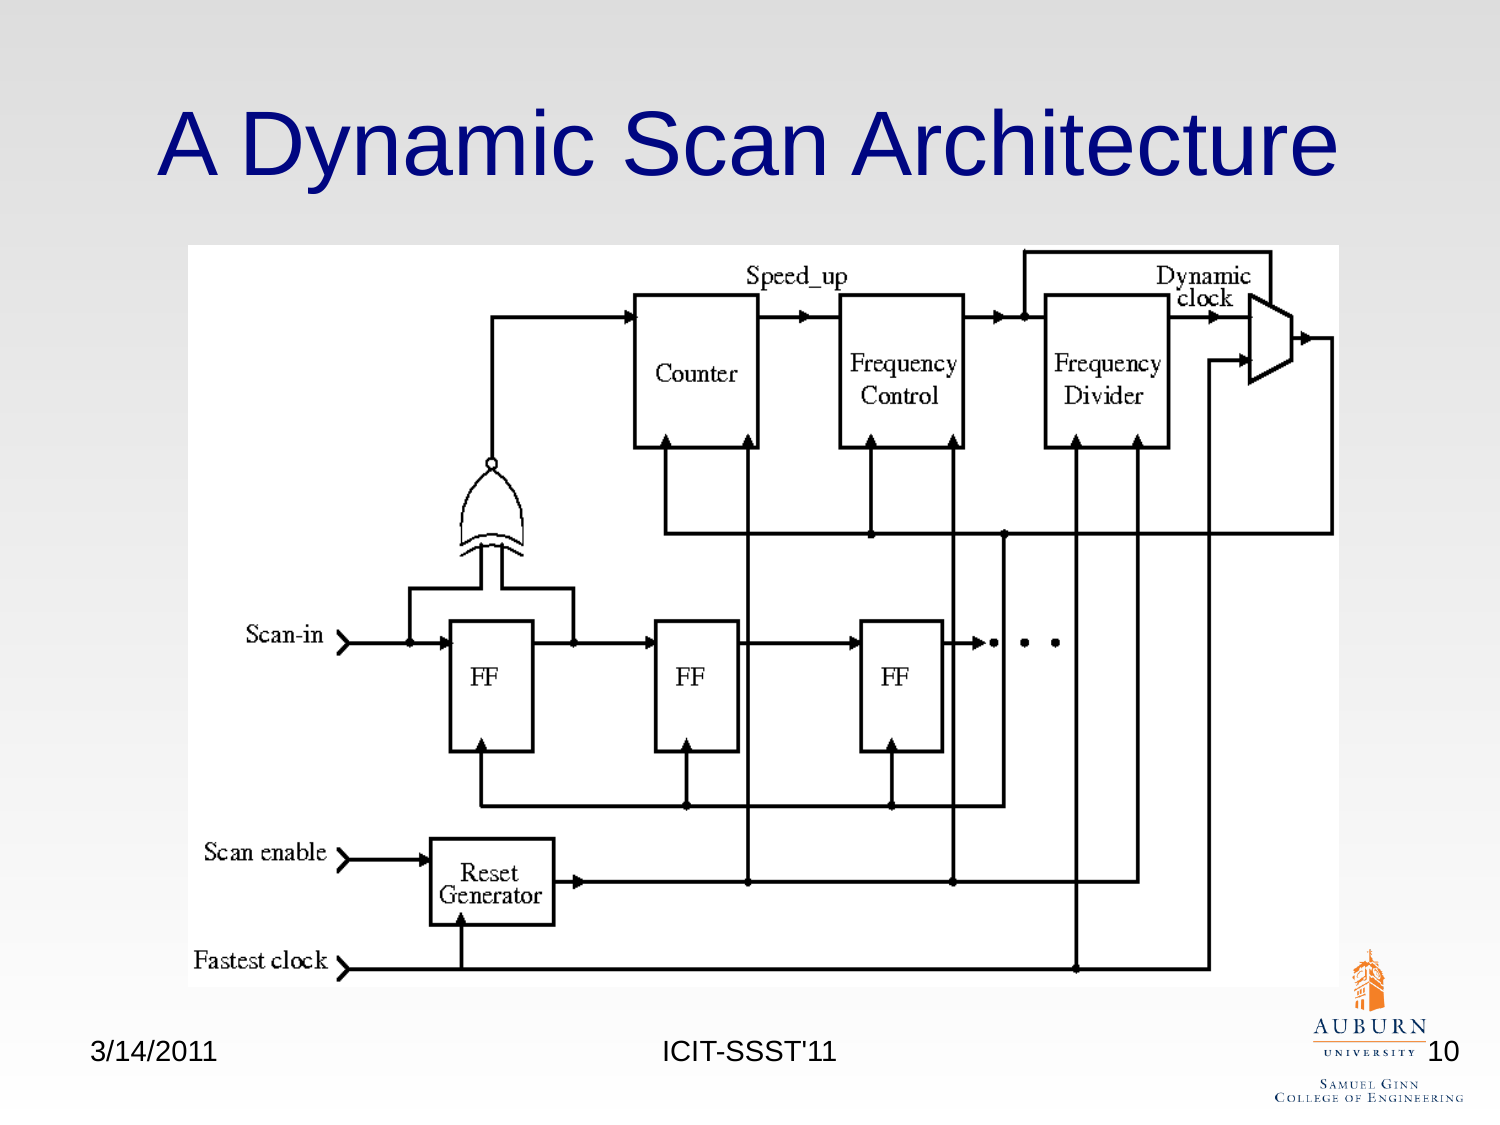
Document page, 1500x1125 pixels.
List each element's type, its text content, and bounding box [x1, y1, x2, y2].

slide_number 10 [1080, 1024, 1475, 1103]
title A Dynamic Scan Architecture [75, 45, 1425, 233]
picture [187, 244, 1463, 1024]
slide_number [75, 1024, 425, 1103]
footer ICIT-SSST'11 [512, 1024, 988, 1103]
